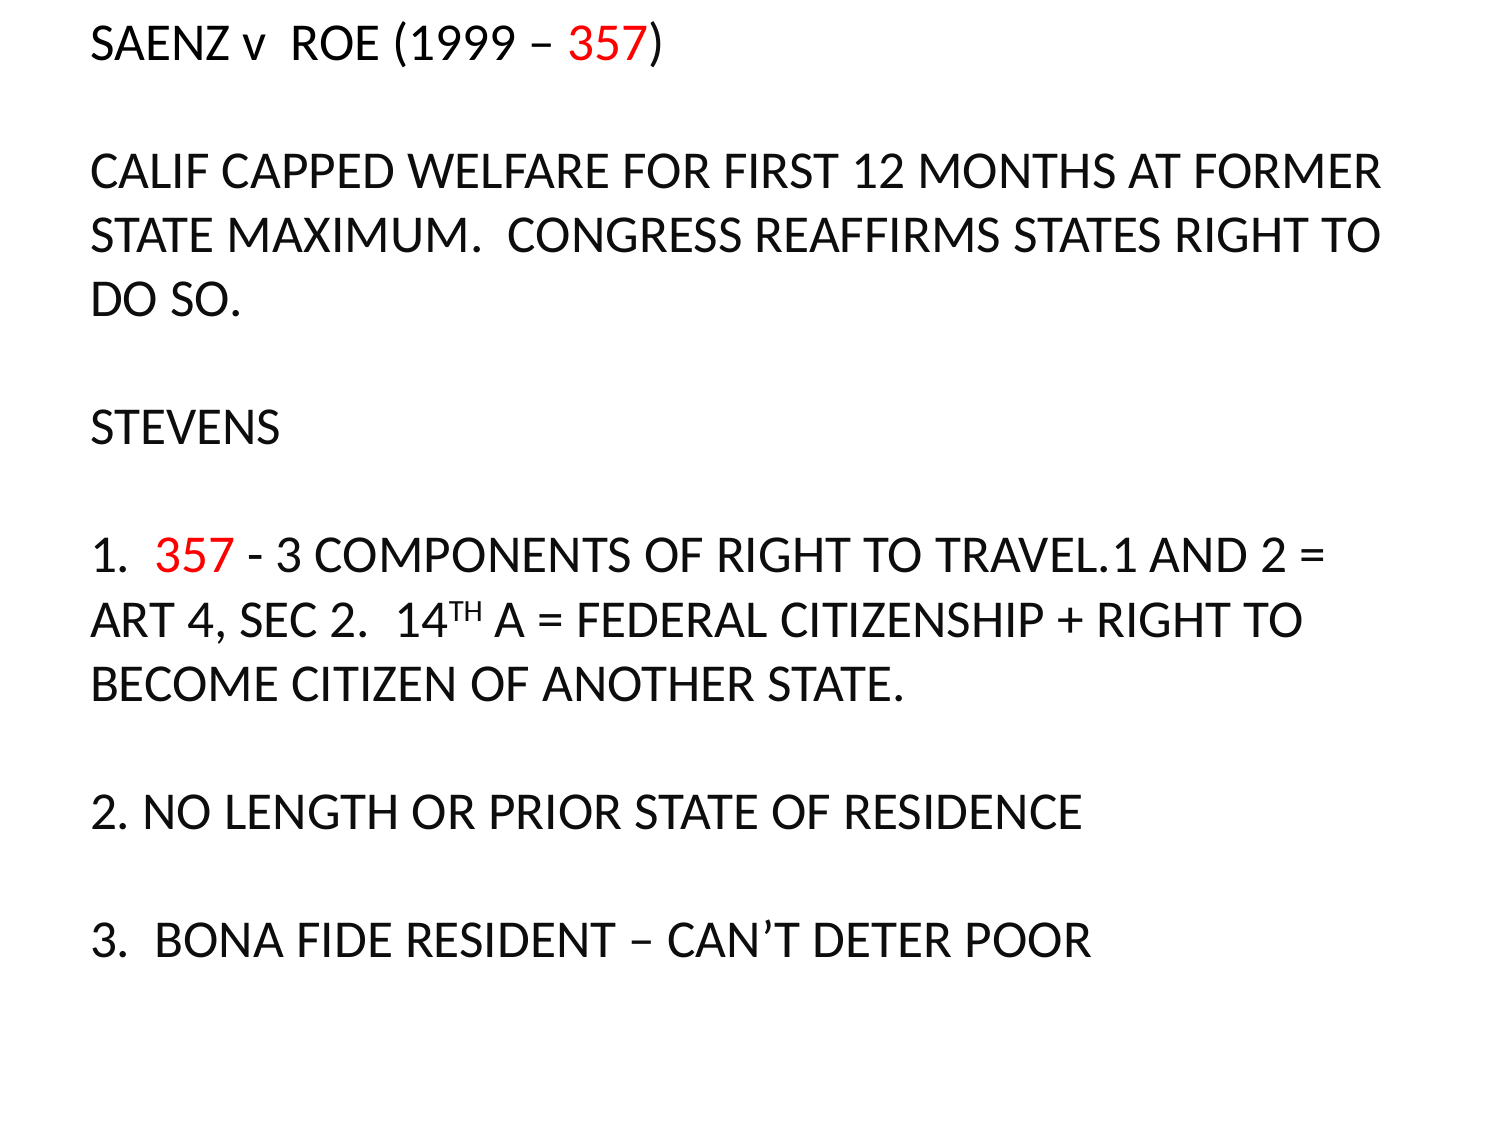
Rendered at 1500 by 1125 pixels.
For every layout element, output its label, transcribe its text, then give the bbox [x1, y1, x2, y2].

title SAENZ v ROE (1999 – 357) CALIF CAPPED WELFARE FOR FIRST 12 MONTHS AT FORMER STATE MAXIMUM. CONGRESS REAFFIRMS STATES RIGHT TO DO SO. STEVENS 1. 357 - 3 COMPONENTS OF RIGHT TO TRAVEL.1 AND 2 = ART 4, SEC 2. 14TH A = FEDERAL CITIZENSHIP + RIGHT TO BECOME CITIZEN OF ANOTHER STATE. 2. NO LENGTH OR PRIOR STATE OF RESIDENCE 3. BONA FIDE RESIDENT – CAN’T DETER POOR [75, 0, 1425, 1113]
